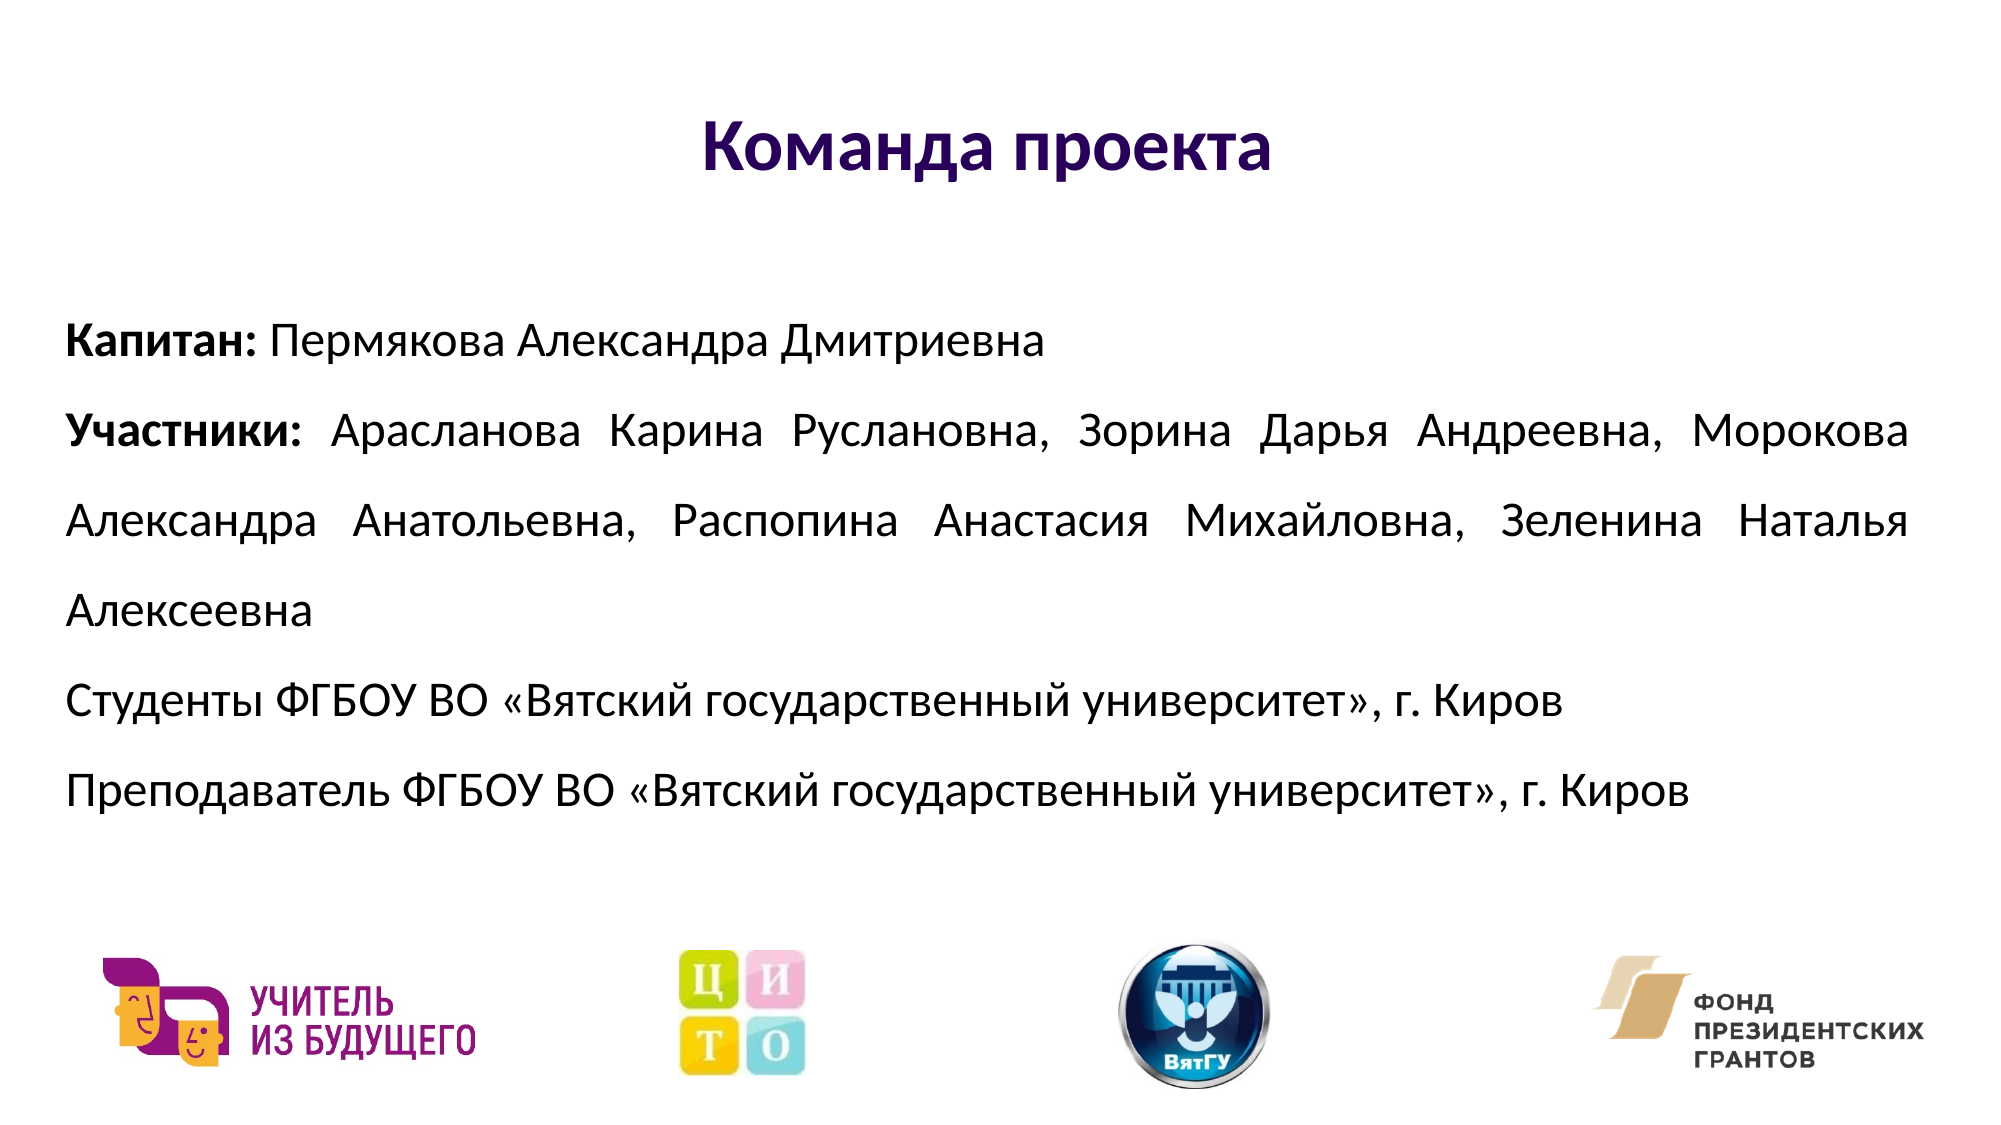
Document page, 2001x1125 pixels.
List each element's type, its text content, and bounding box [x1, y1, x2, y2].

text_box [678, 950, 806, 1076]
text_box Команда проекта [50, 87, 1926, 269]
text_box Капитан: Пермякова Александра Дмитриевна Участники: Арасланова Карина Руслановна, Зорина Дарья Андреевна, Морокова Александра Анатольевна, Распопина Анастасия Михайловна, Зеленина Наталья Алексеевна Студенты ФГБОУ ВО «Вятский государственный университет», г. Киров Преподаватель ФГБОУ ВО «Вятский государственный университет», г. Киров [50, 269, 1926, 900]
picture [96, 957, 476, 1069]
picture [1591, 954, 1926, 1072]
picture [1118, 937, 1271, 1089]
